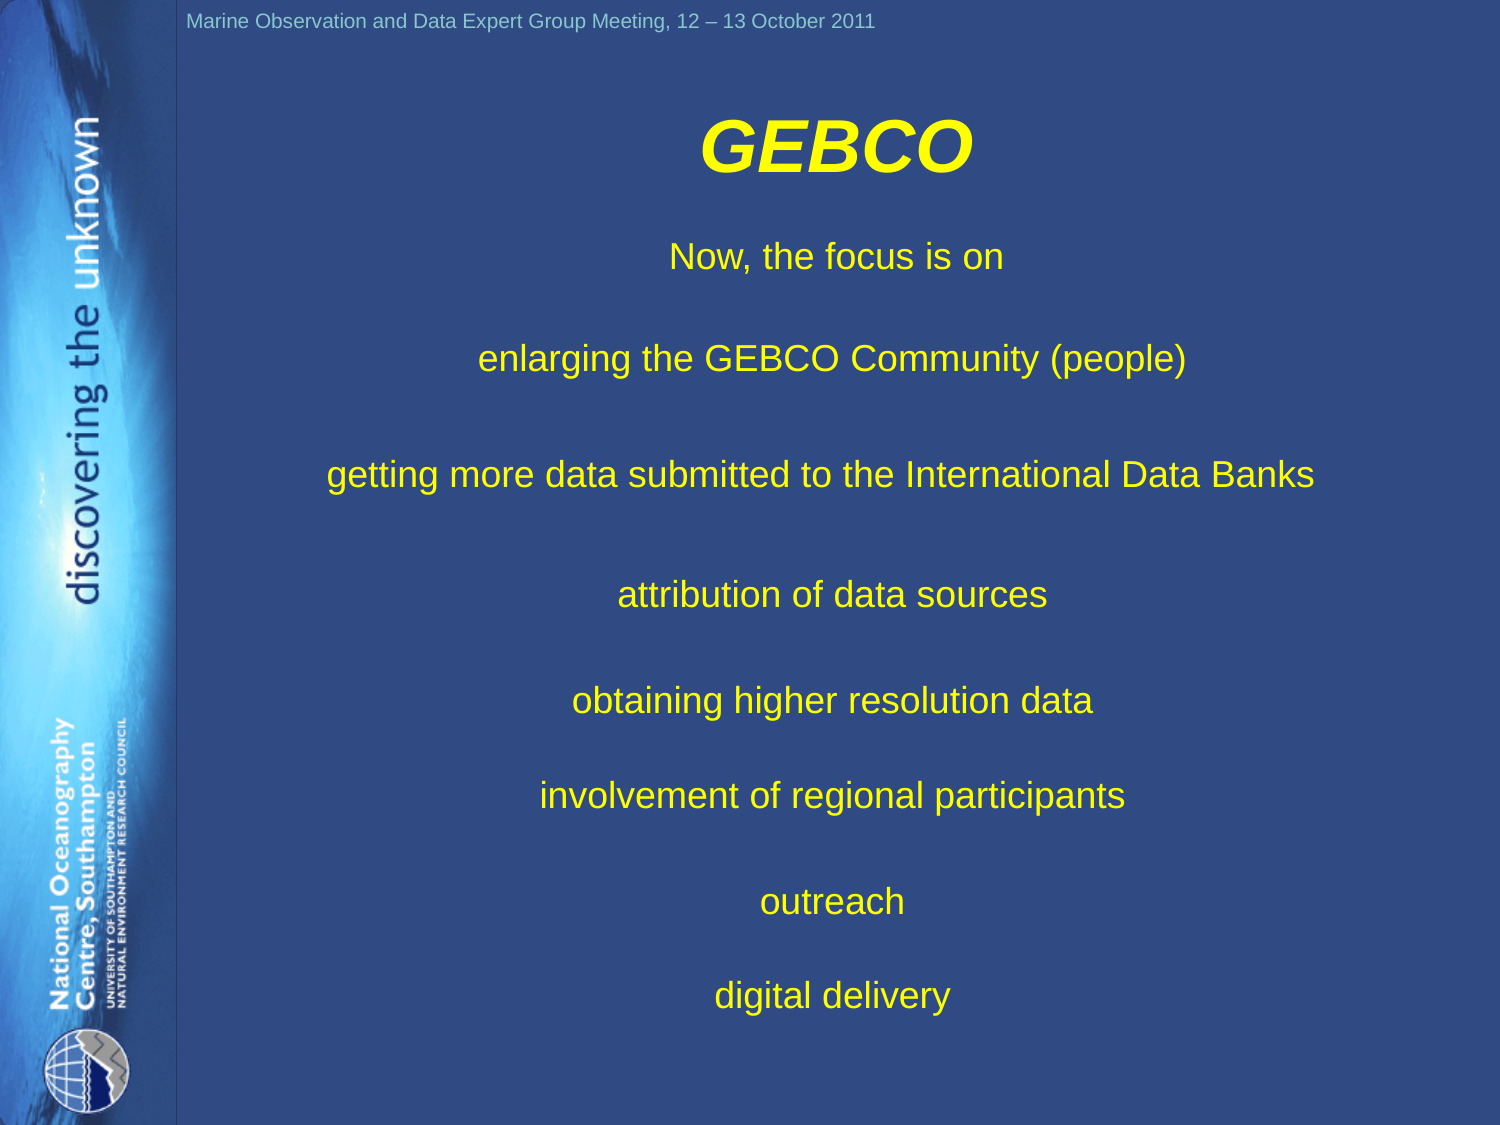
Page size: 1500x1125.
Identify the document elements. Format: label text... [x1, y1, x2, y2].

text_box outreach [744, 869, 921, 930]
text_box obtaining higher resolution data [426, 668, 1239, 729]
text_box involvement of regional participants [349, 763, 1316, 823]
text_box getting more data submitted to the International Data Banks [289, 442, 1353, 503]
picture [0, 0, 221, 1125]
text_box enlarging the GEBCO Community (people) [253, 326, 1412, 386]
text_box attribution of data sources [602, 562, 1063, 623]
text_box digital delivery [699, 964, 966, 1024]
text_box GEBCO Now, the focus is on [654, 89, 1020, 285]
